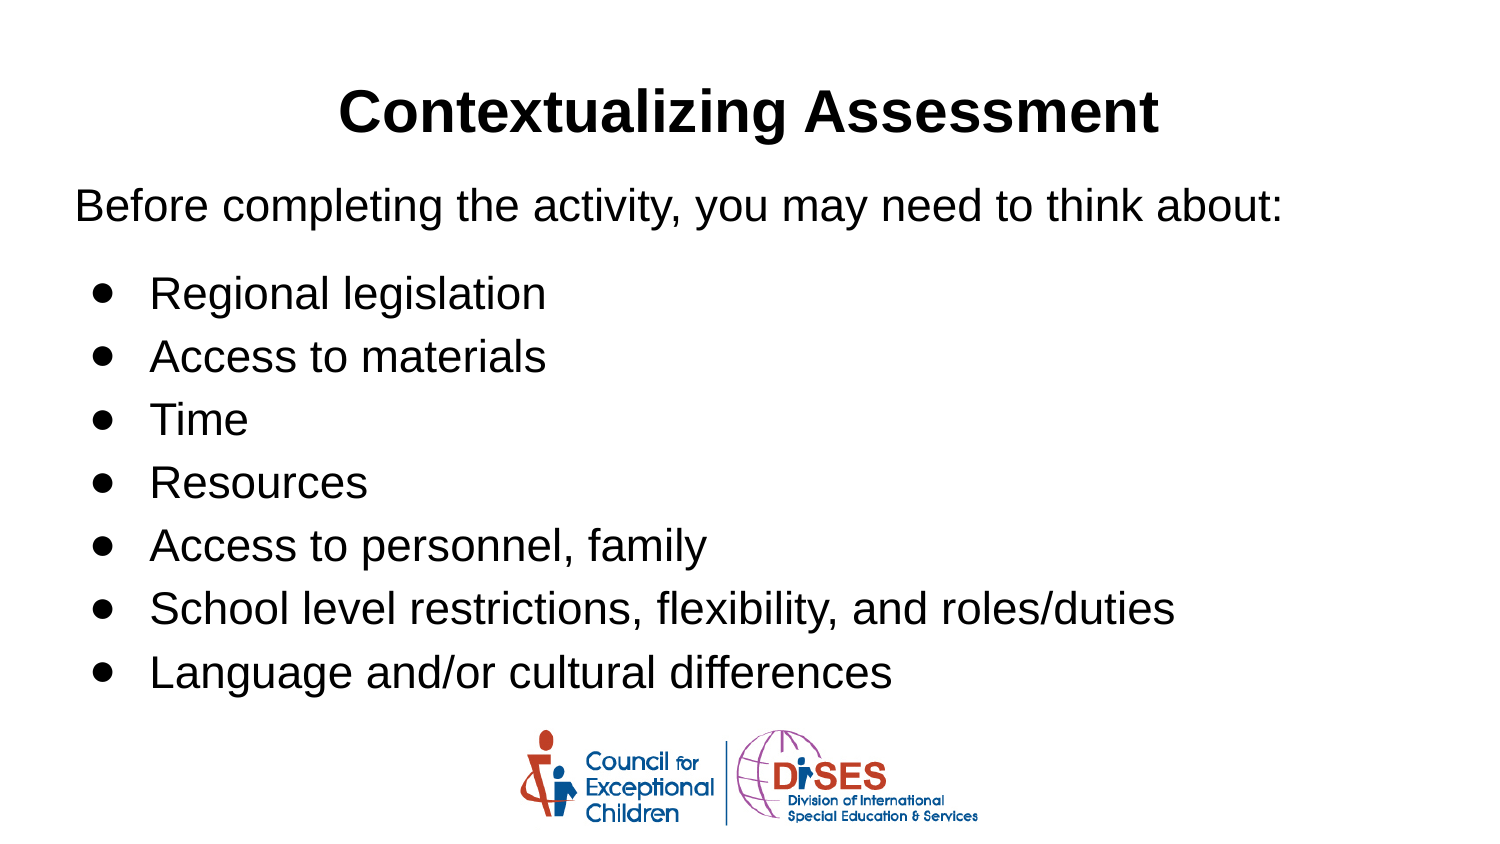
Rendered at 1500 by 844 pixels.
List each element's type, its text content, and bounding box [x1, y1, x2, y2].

list Before completing the activity, you may need to think about: Regional legislation Access to materials Time Resources Access to personnel, family School level restrictions, flexibility, and roles/duties Language and/or cultural differences [59, 152, 1458, 747]
picture [520, 747, 996, 830]
title Contextualizing Assessment [51, 46, 1449, 141]
